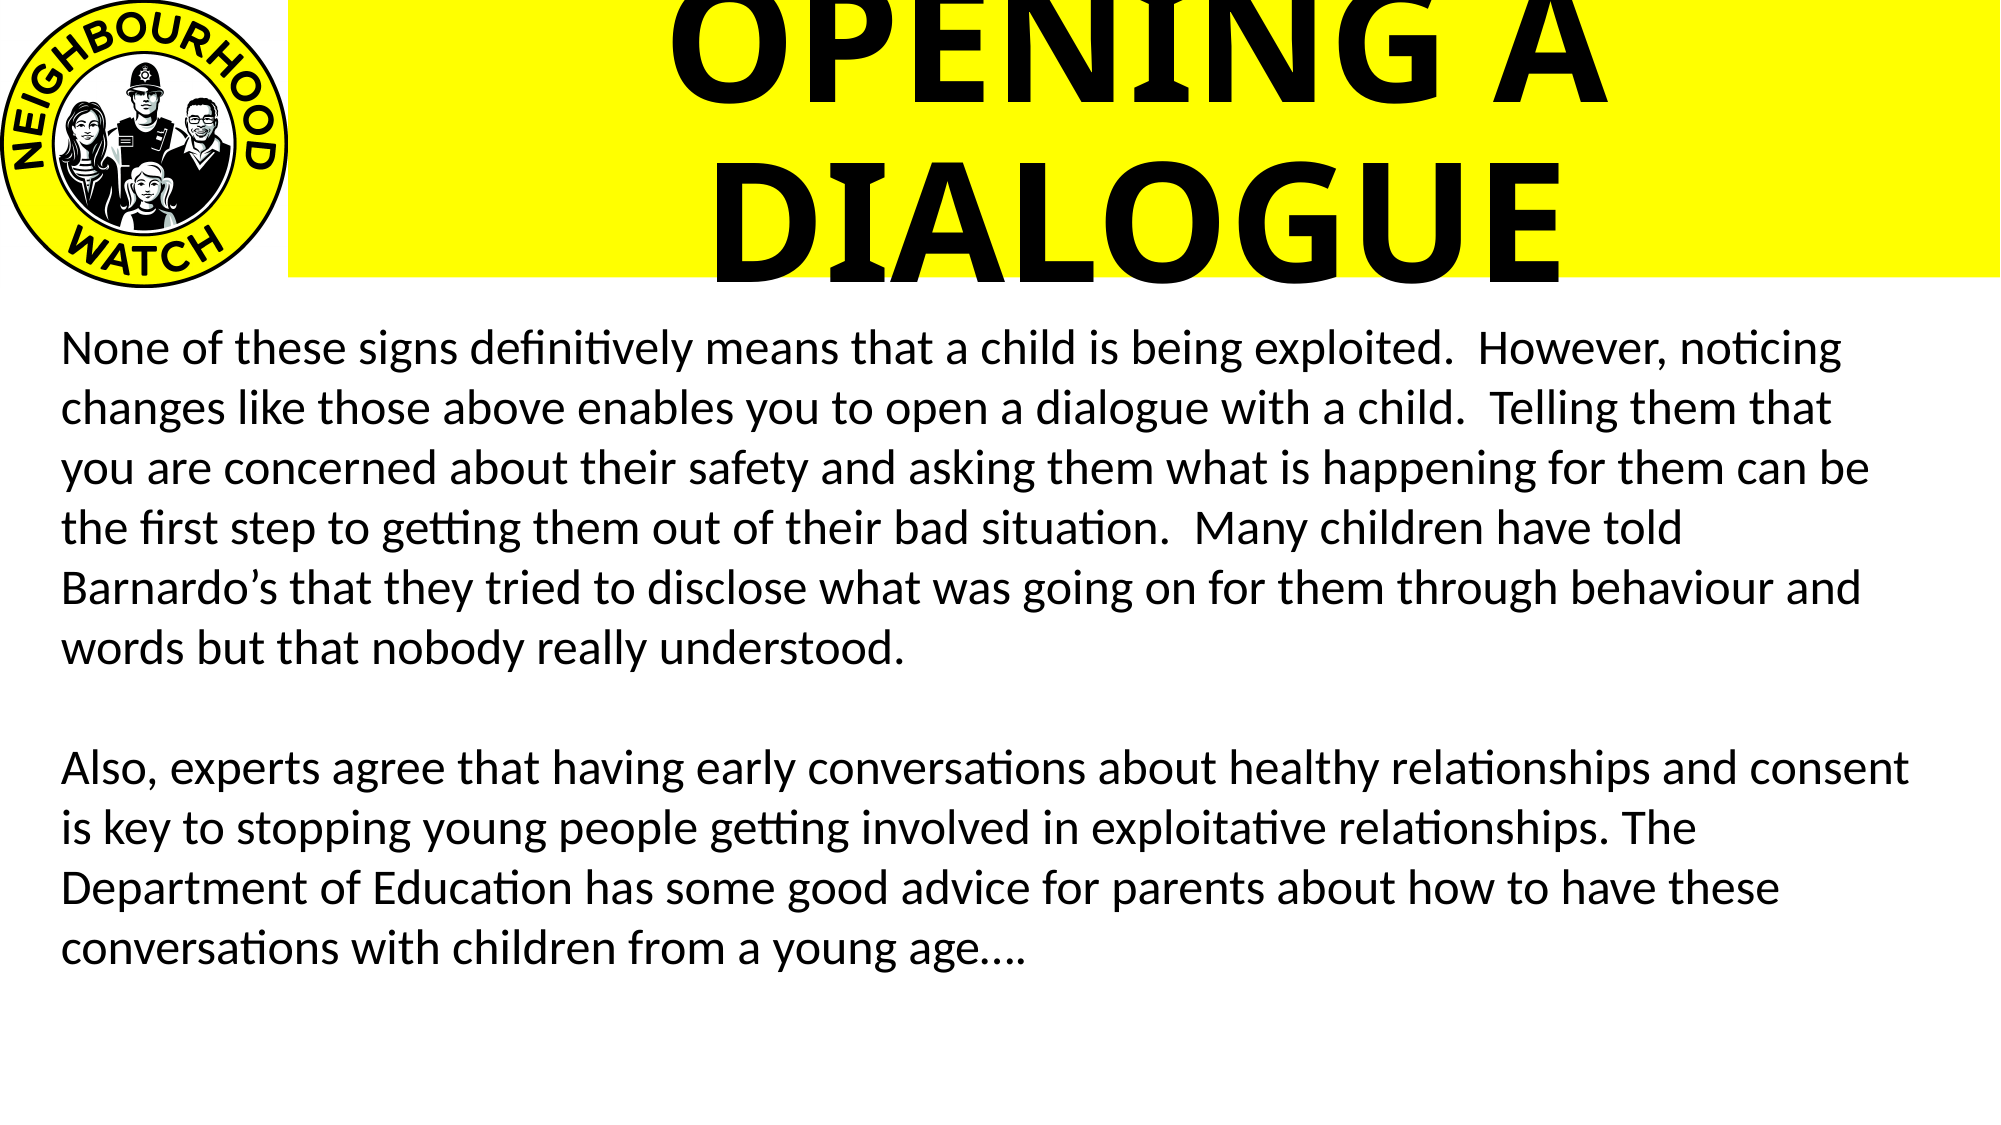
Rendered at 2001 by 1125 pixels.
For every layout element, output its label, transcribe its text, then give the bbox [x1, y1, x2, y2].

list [0, 0, 288, 288]
text_box None of these signs definitively means that a child is being exploited. However, noticing changes like those above enables you to open a dialogue with a child. Telling them that you are concerned about their safety and asking them what is happening for them can be the first step to getting them out of their bad situation. Many children have told Barnardo’s that they tried to disclose what was going on for them through behaviour and words but that nobody really understood. Also, experts agree that having early conversations about healthy relationships and consent is key to stopping young people getting involved in exploitative relationships. The Department of Education has some good advice for parents about how to have these conversations with children from a young age…. [46, 306, 1927, 1027]
title OPENING A DIALOGUE [288, 0, 2000, 278]
